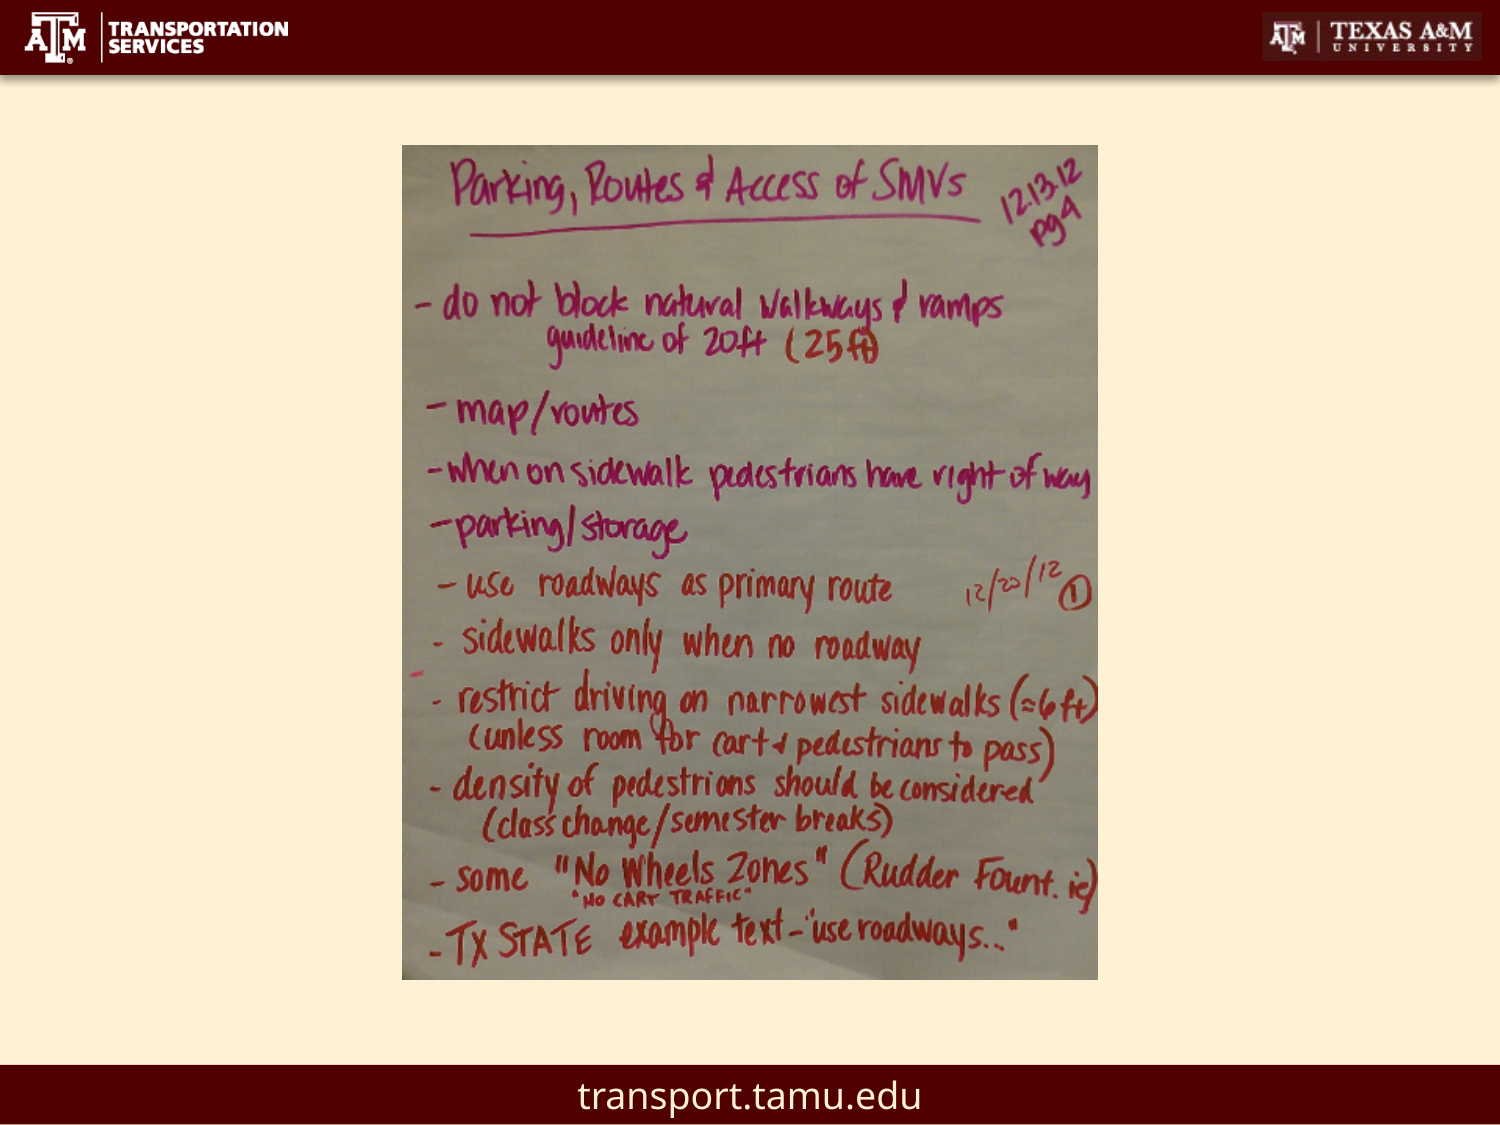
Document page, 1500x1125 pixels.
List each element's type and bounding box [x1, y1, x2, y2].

picture [1262, 12, 1482, 61]
picture [24, 12, 288, 64]
picture [402, 145, 1098, 980]
